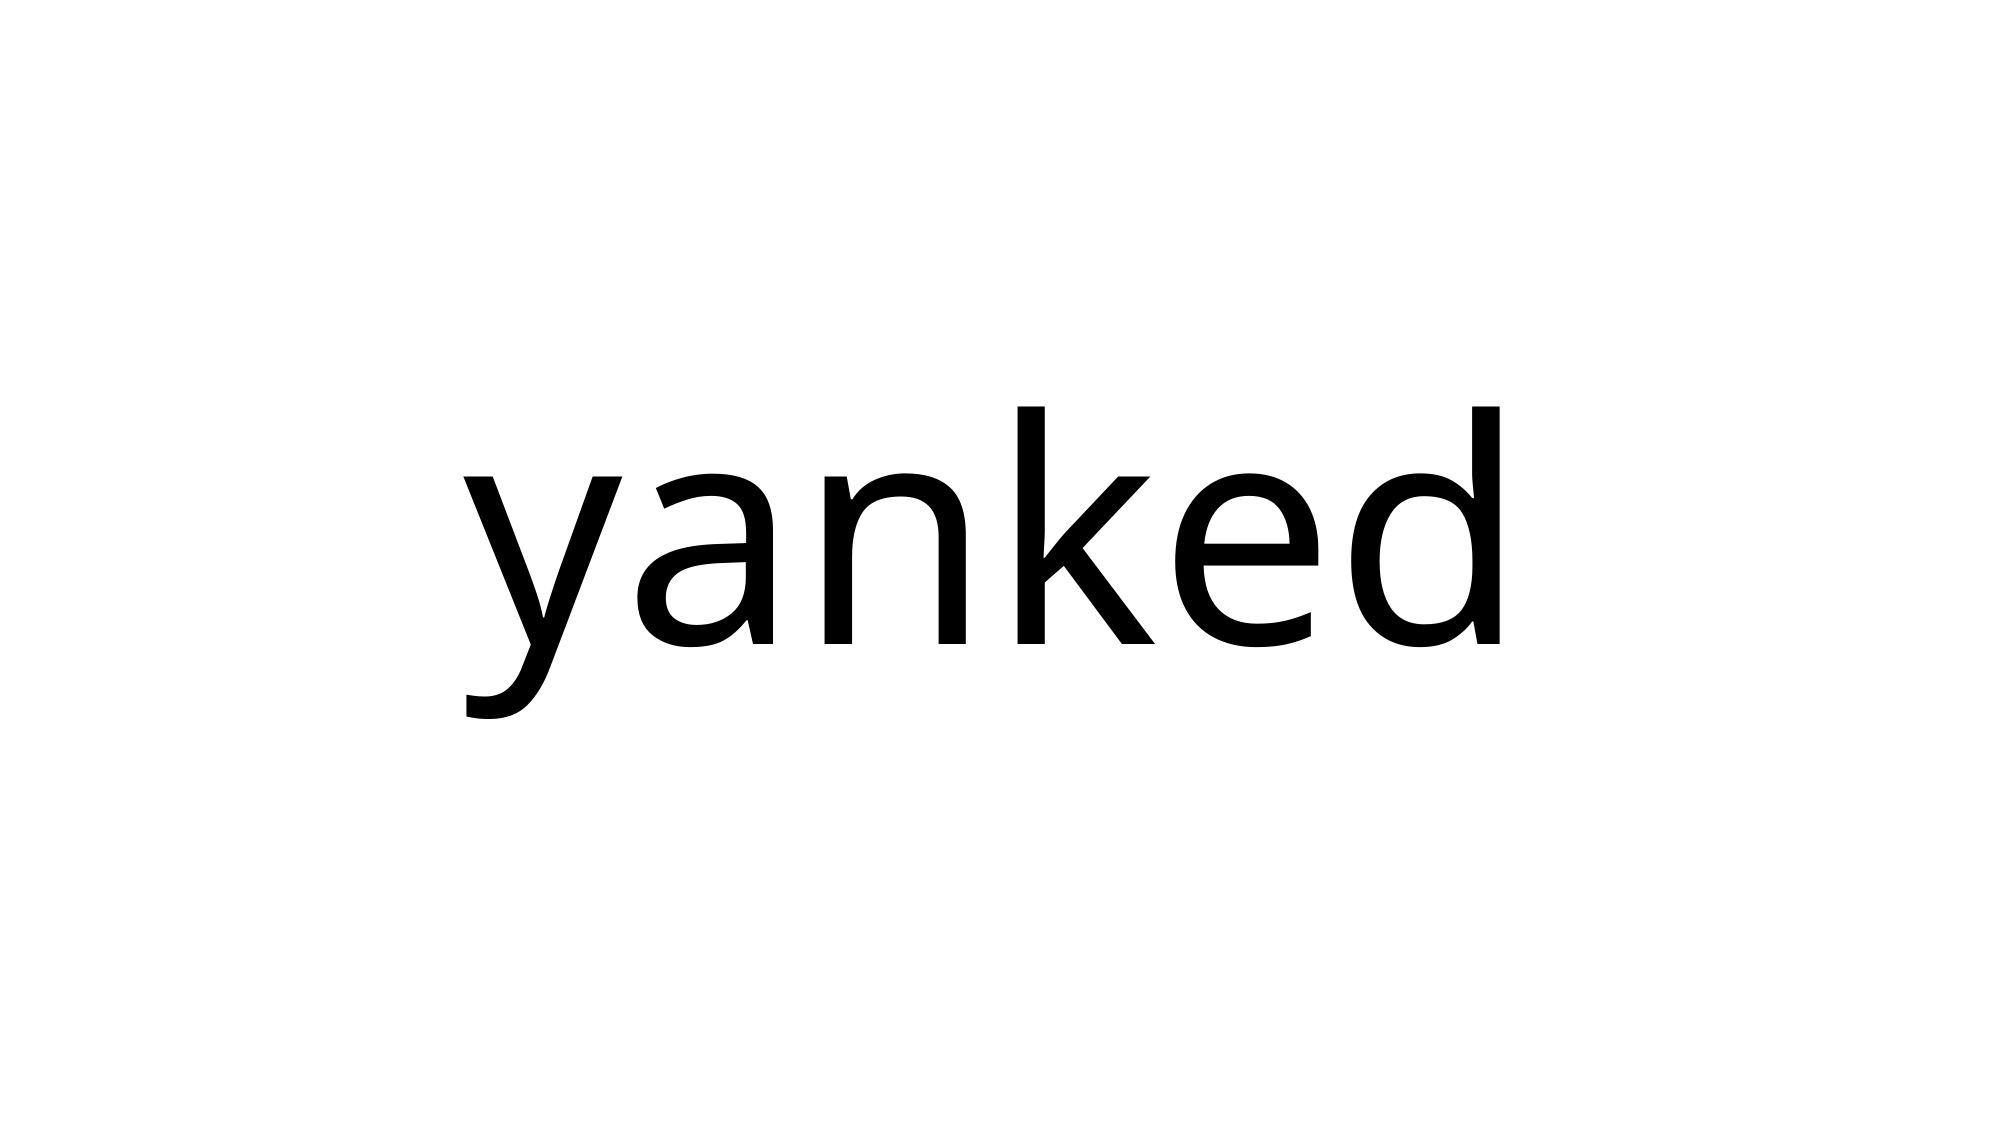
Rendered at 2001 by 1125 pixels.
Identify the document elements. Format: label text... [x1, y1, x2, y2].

title yanked [245, 327, 1746, 720]
